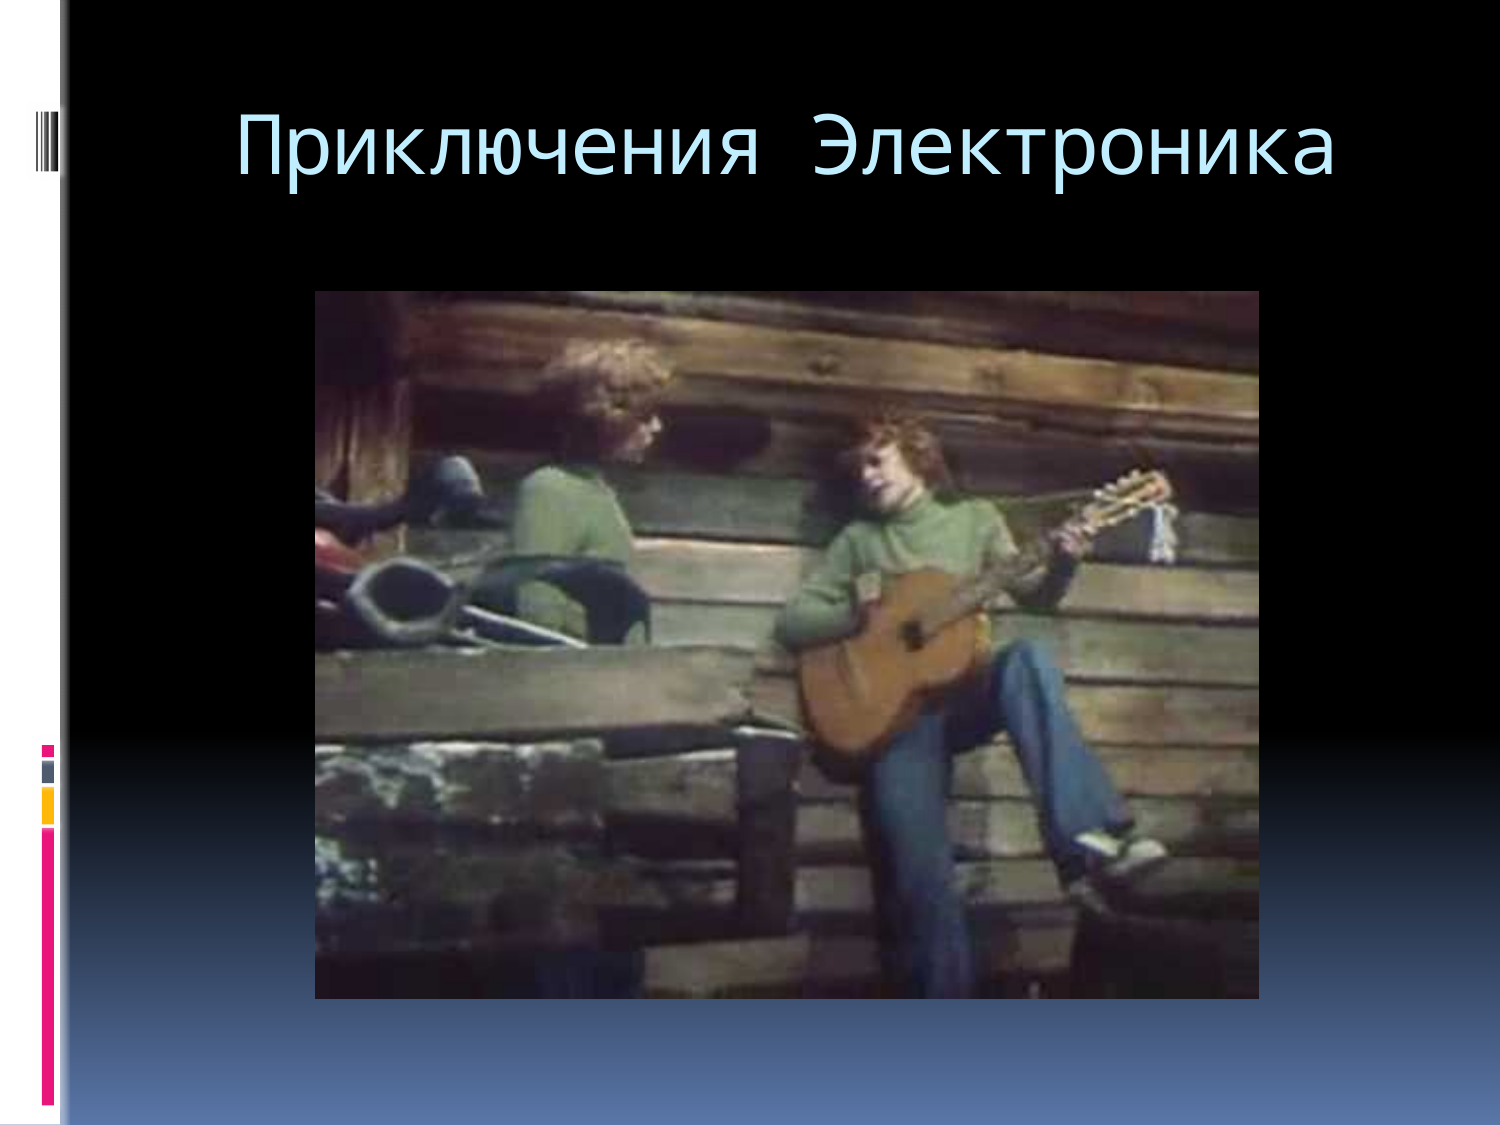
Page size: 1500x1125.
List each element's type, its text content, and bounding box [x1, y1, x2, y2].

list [314, 290, 1261, 1000]
title Приключения Электроника [150, 84, 1425, 235]
